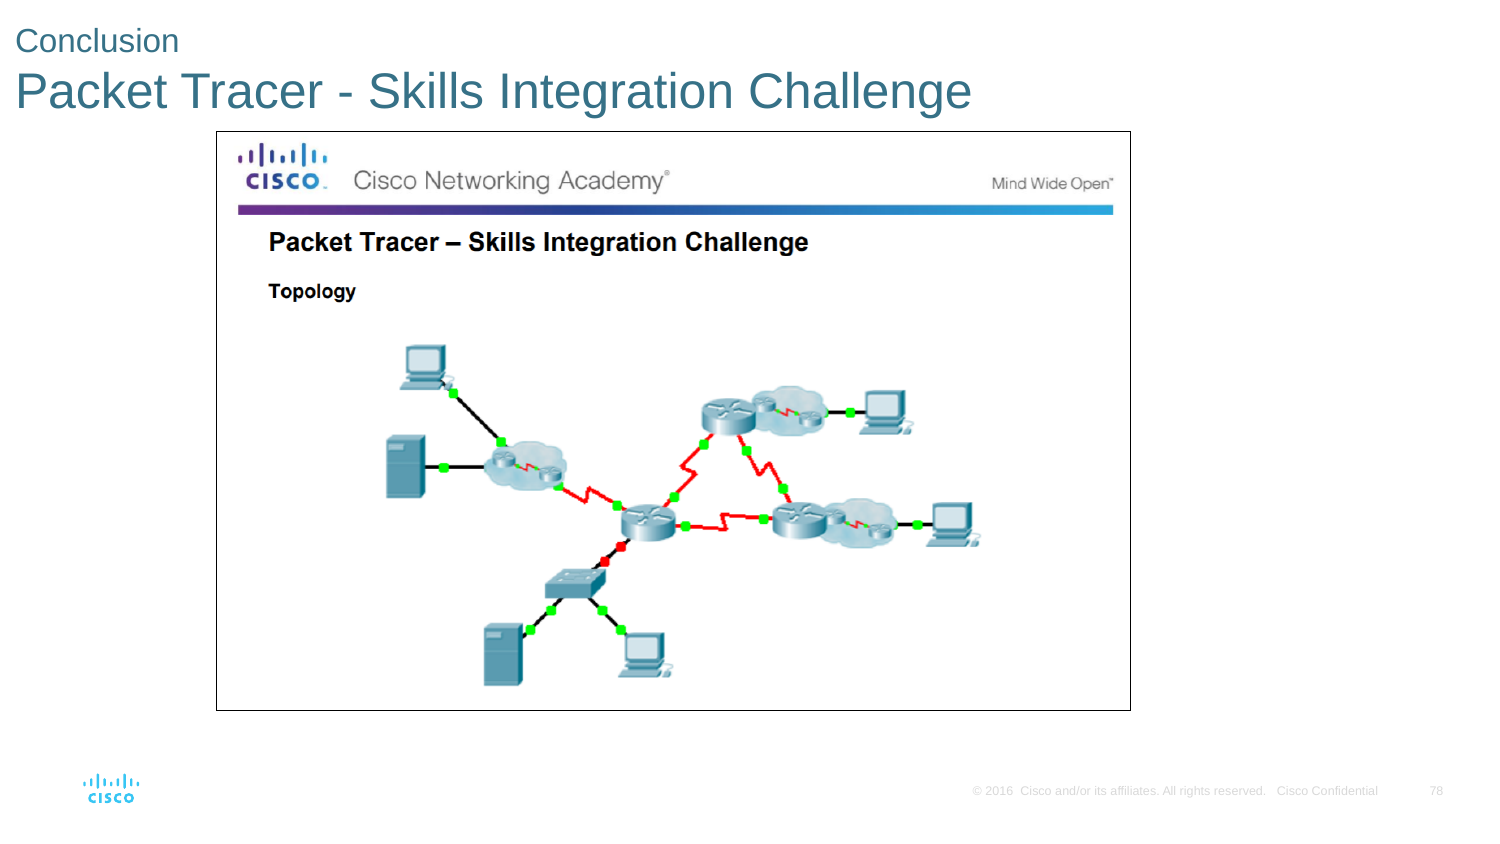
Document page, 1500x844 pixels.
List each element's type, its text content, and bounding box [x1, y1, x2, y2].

picture [215, 130, 1131, 712]
title Conclusion Packet Tracer - Skills Integration Challenge [0, 6, 1500, 131]
